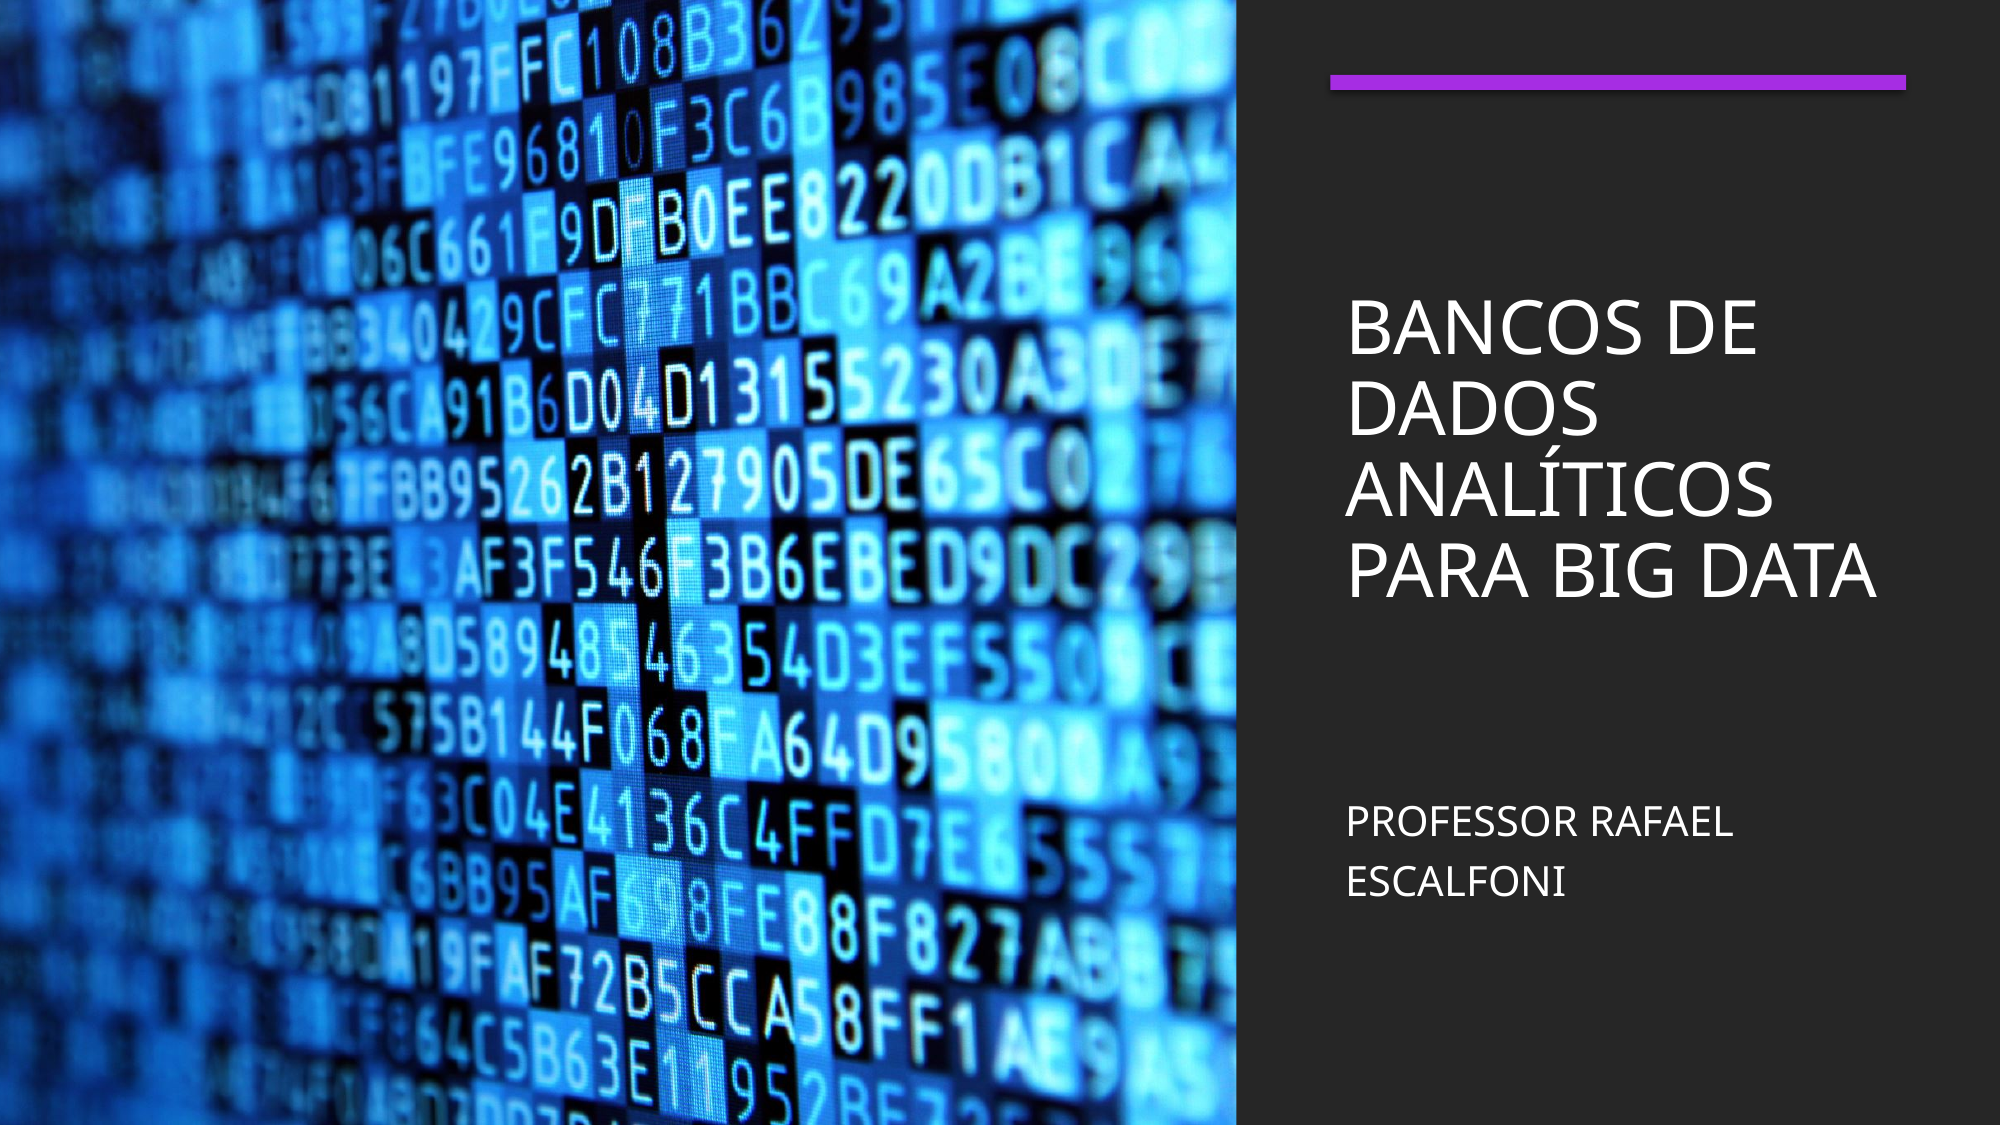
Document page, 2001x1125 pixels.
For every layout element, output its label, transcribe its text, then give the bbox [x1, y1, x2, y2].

title Bancos de dados analíticos para big data [1330, 141, 1907, 762]
text_box [1329, 74, 1907, 91]
picture [0, 0, 1237, 1125]
subtitle Professor Rafael Escalfoni [1330, 777, 1907, 966]
text_box [1239, 0, 2000, 1125]
